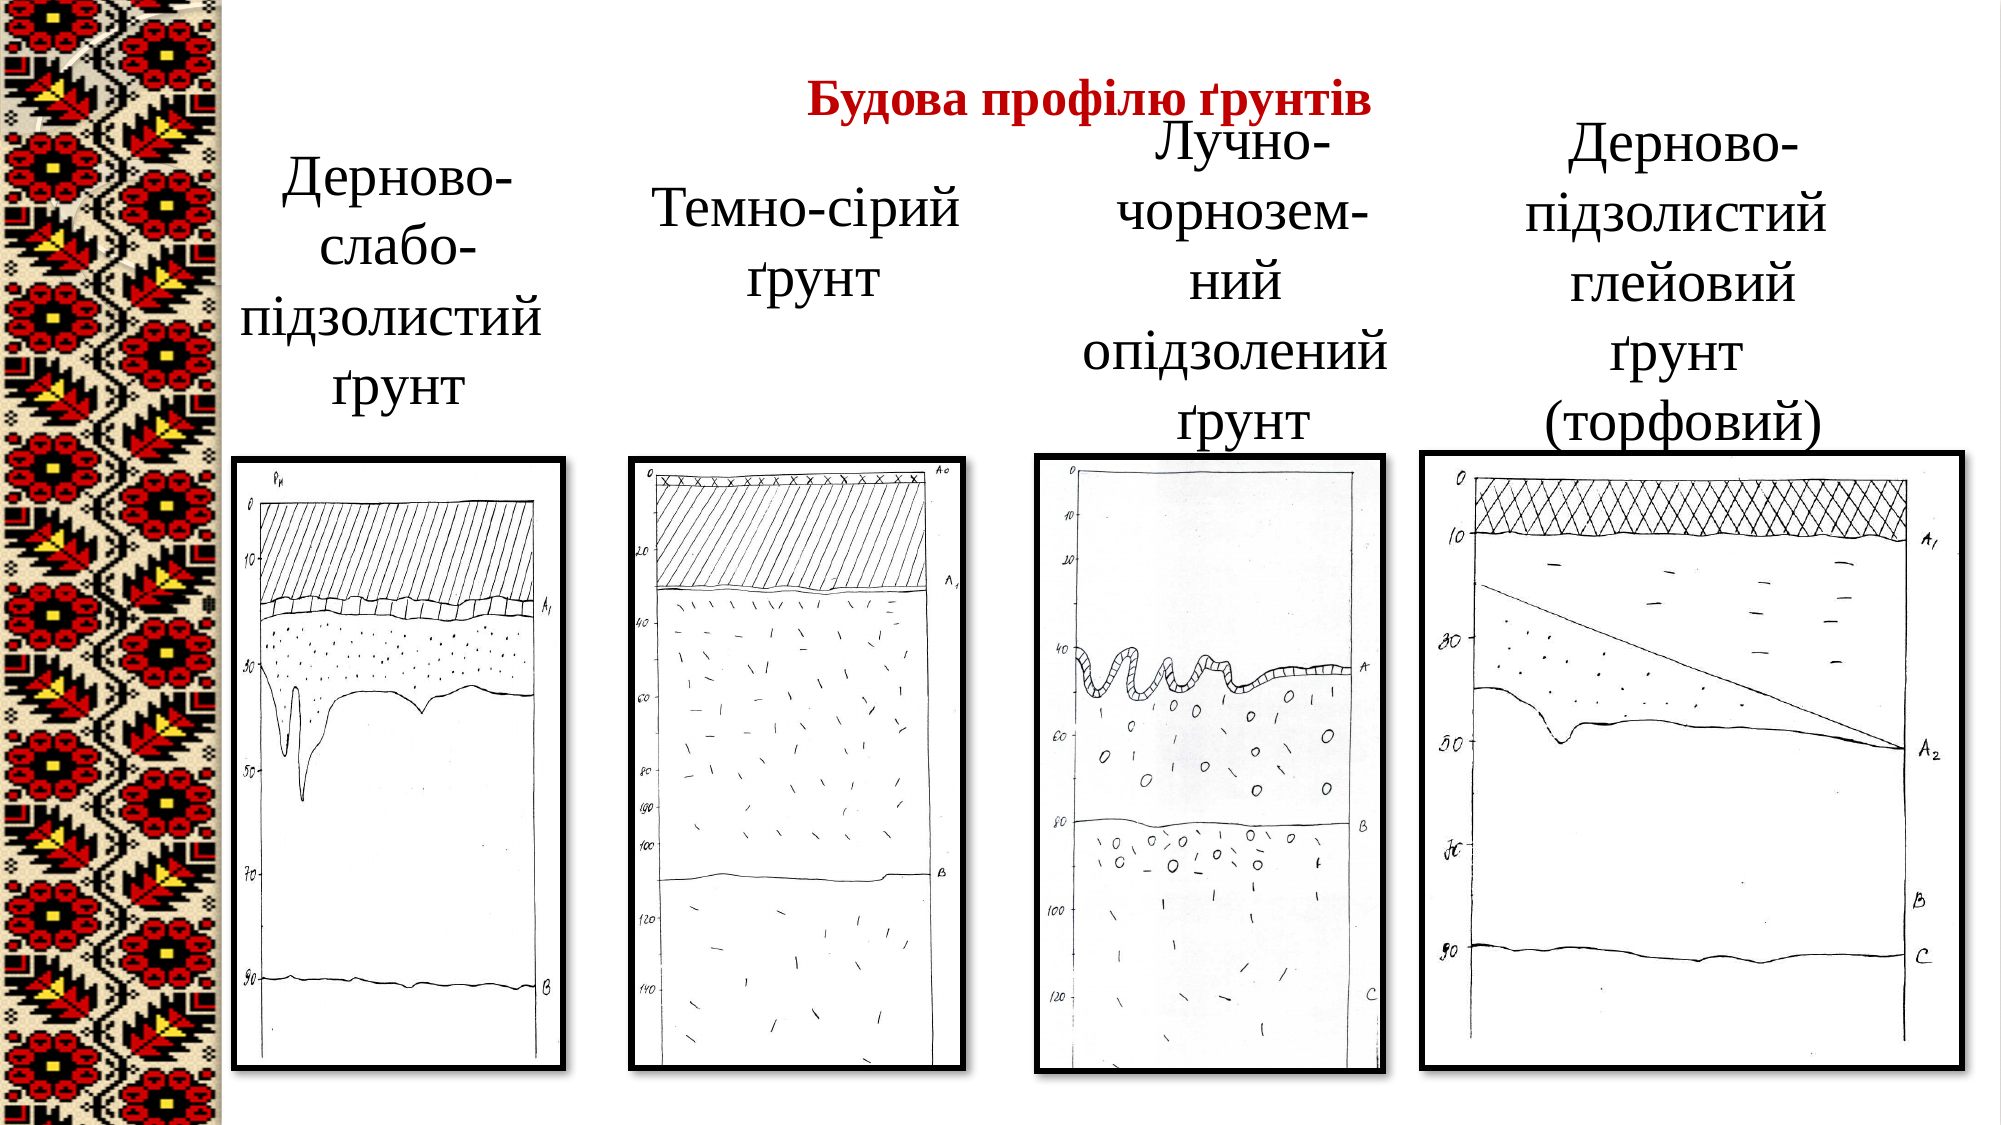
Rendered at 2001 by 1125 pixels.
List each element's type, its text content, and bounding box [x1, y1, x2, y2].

text_box Темно-сірий ґрунт [636, 160, 991, 316]
picture [634, 462, 961, 1065]
text_box Дерново- слабо- підзолистий ґрунт [225, 129, 573, 425]
picture [1425, 456, 1959, 1065]
text_box Лучно- чорнозем- ний опідзолений ґрунт [1067, 94, 1419, 459]
title Будова профілю ґрунтів [225, 54, 2000, 258]
text_box Дерново-підзолистий глейовий ґрунт (торфовий) [1409, 95, 1959, 460]
picture [1039, 459, 1380, 1069]
picture [0, 0, 219, 1125]
picture [236, 462, 561, 1065]
